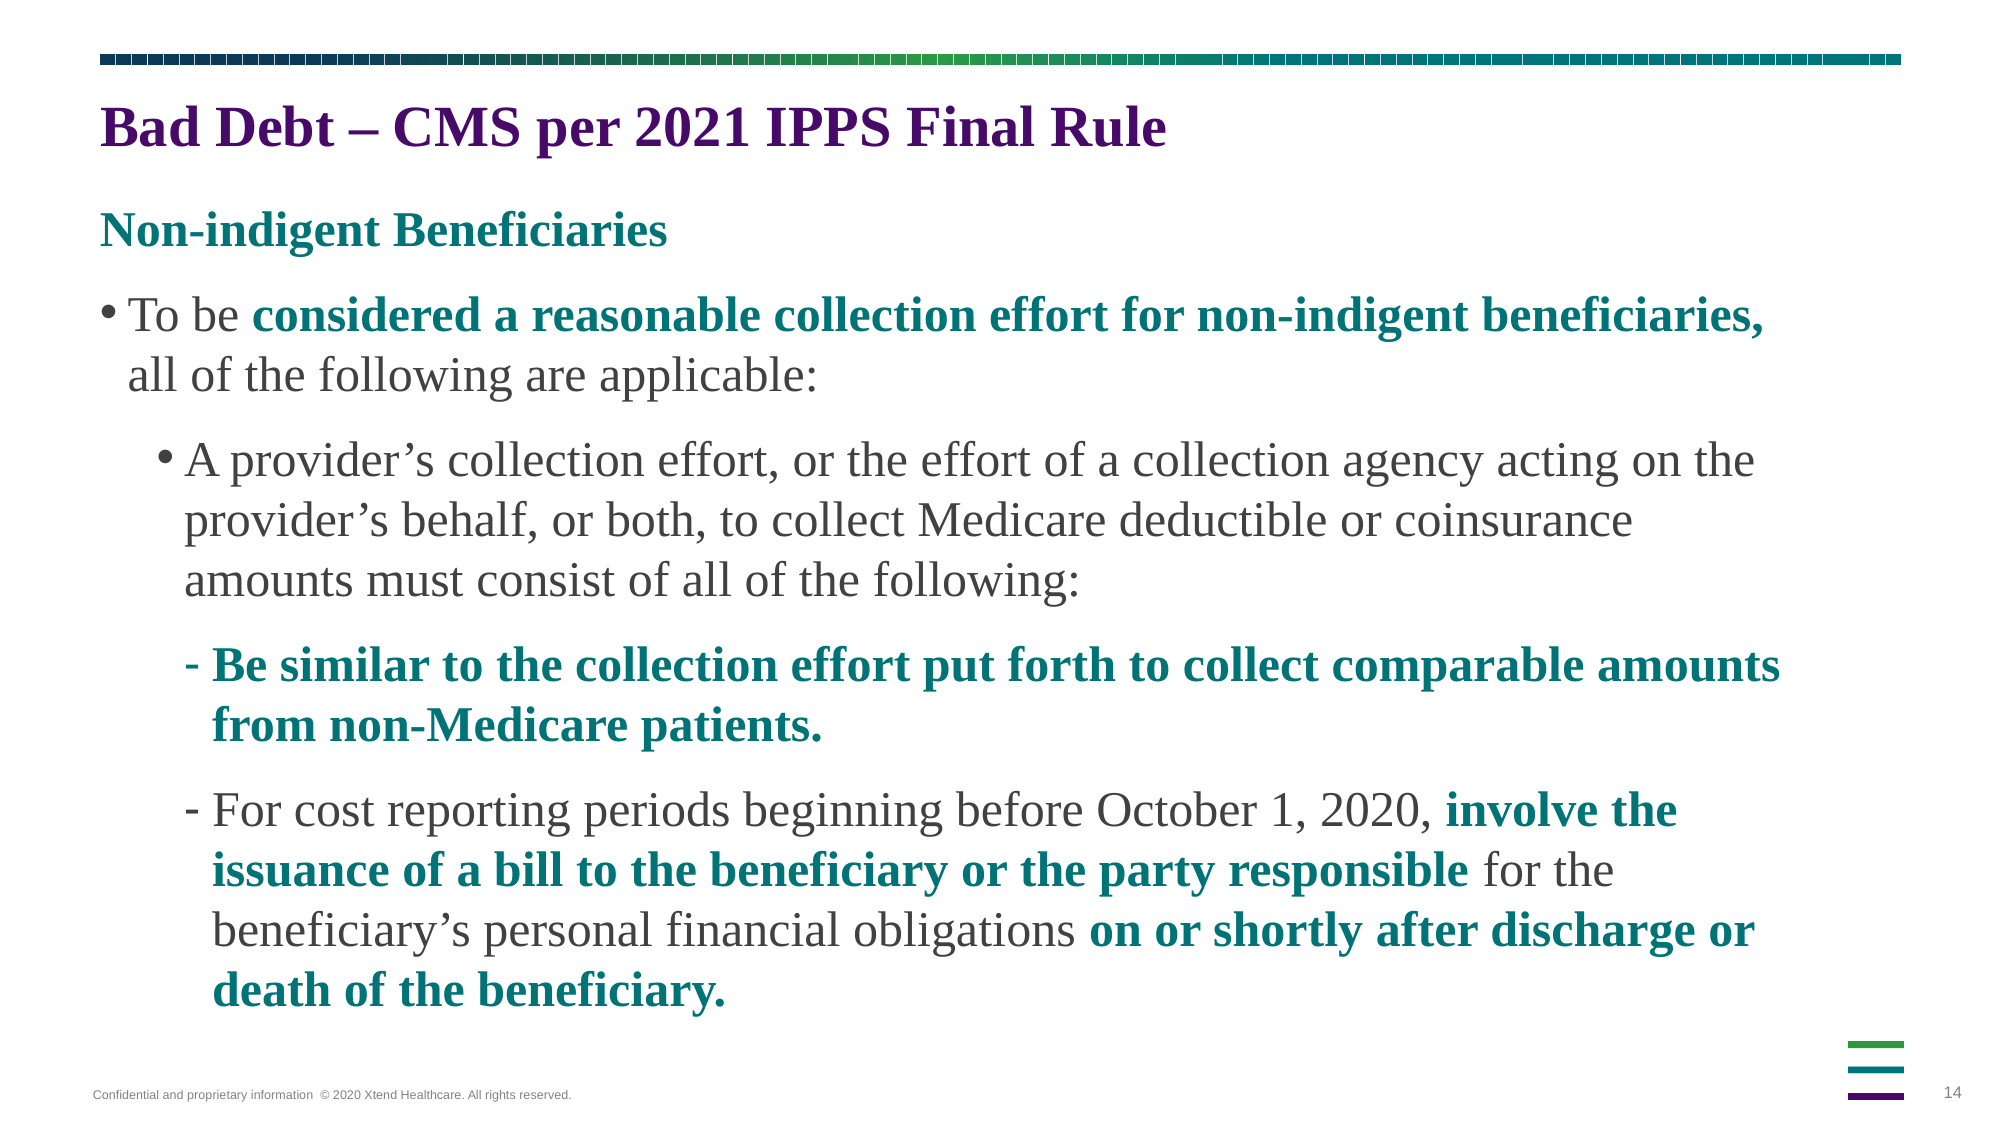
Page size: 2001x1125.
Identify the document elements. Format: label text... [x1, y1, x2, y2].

picture [1848, 1041, 1904, 1100]
title Bad Debt – CMS per 2021 IPPS Final Rule [100, 80, 1901, 216]
picture [100, 54, 1901, 65]
list Non-indigent Beneficiaries To be considered a reasonable collection effort for non-indigent beneficiaries, all of the following are applicable: A provider’s collection effort, or the effort of a collection agency acting on the provider’s behalf, or both, to collect Medicare deductible or coinsurance amounts must consist of all of the following: Be similar to the collection effort put forth to collect comparable amounts from non-Medicare patients. For cost reporting periods beginning before October 1, 2020, involve the issuance of a bill to the beneficiary or the party responsible for the beneficiary’s personal financial obligations on or shortly after discharge or death of the beneficiary. [99, 188, 1785, 1031]
